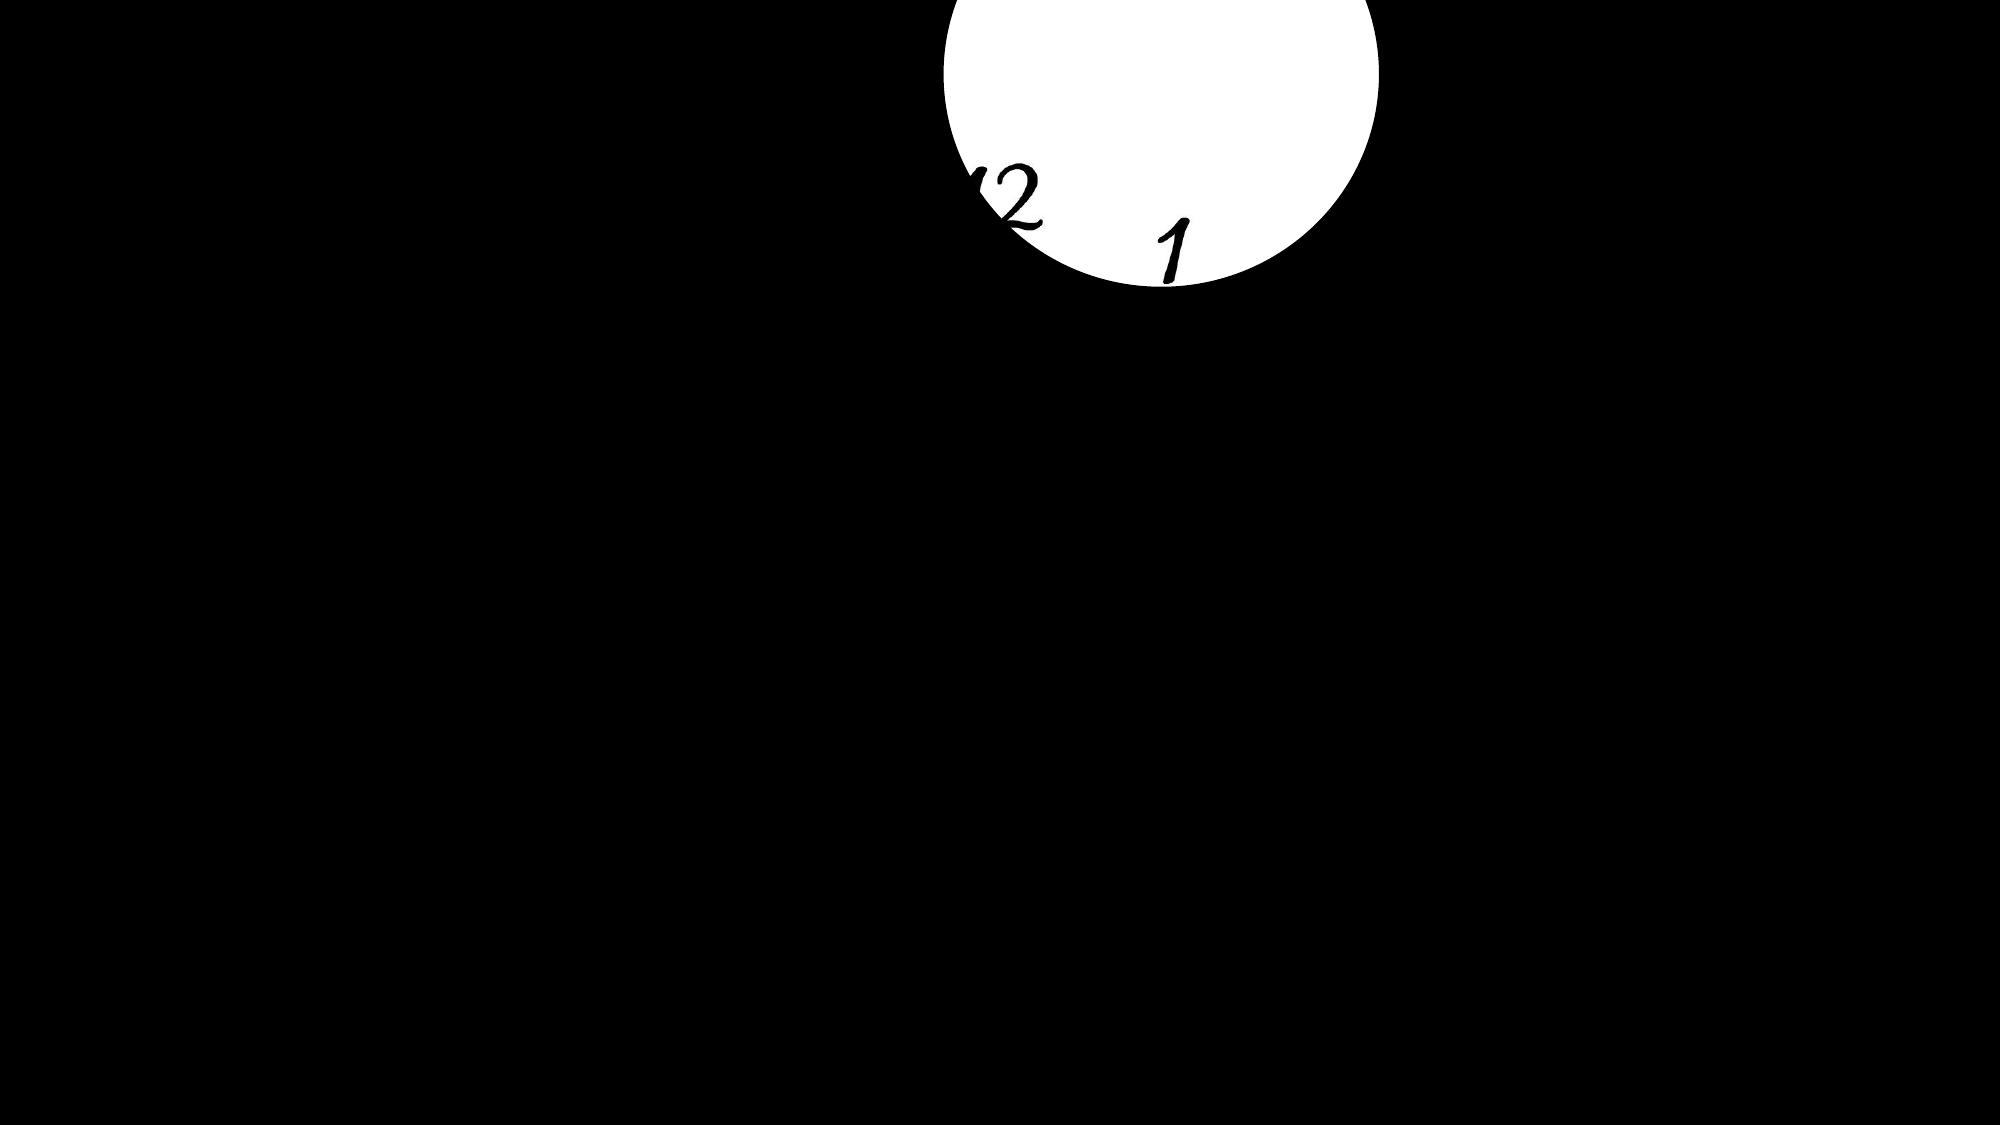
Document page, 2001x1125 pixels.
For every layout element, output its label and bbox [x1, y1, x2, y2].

list [543, 105, 1457, 1020]
text_box [0, 0, 2000, 1125]
